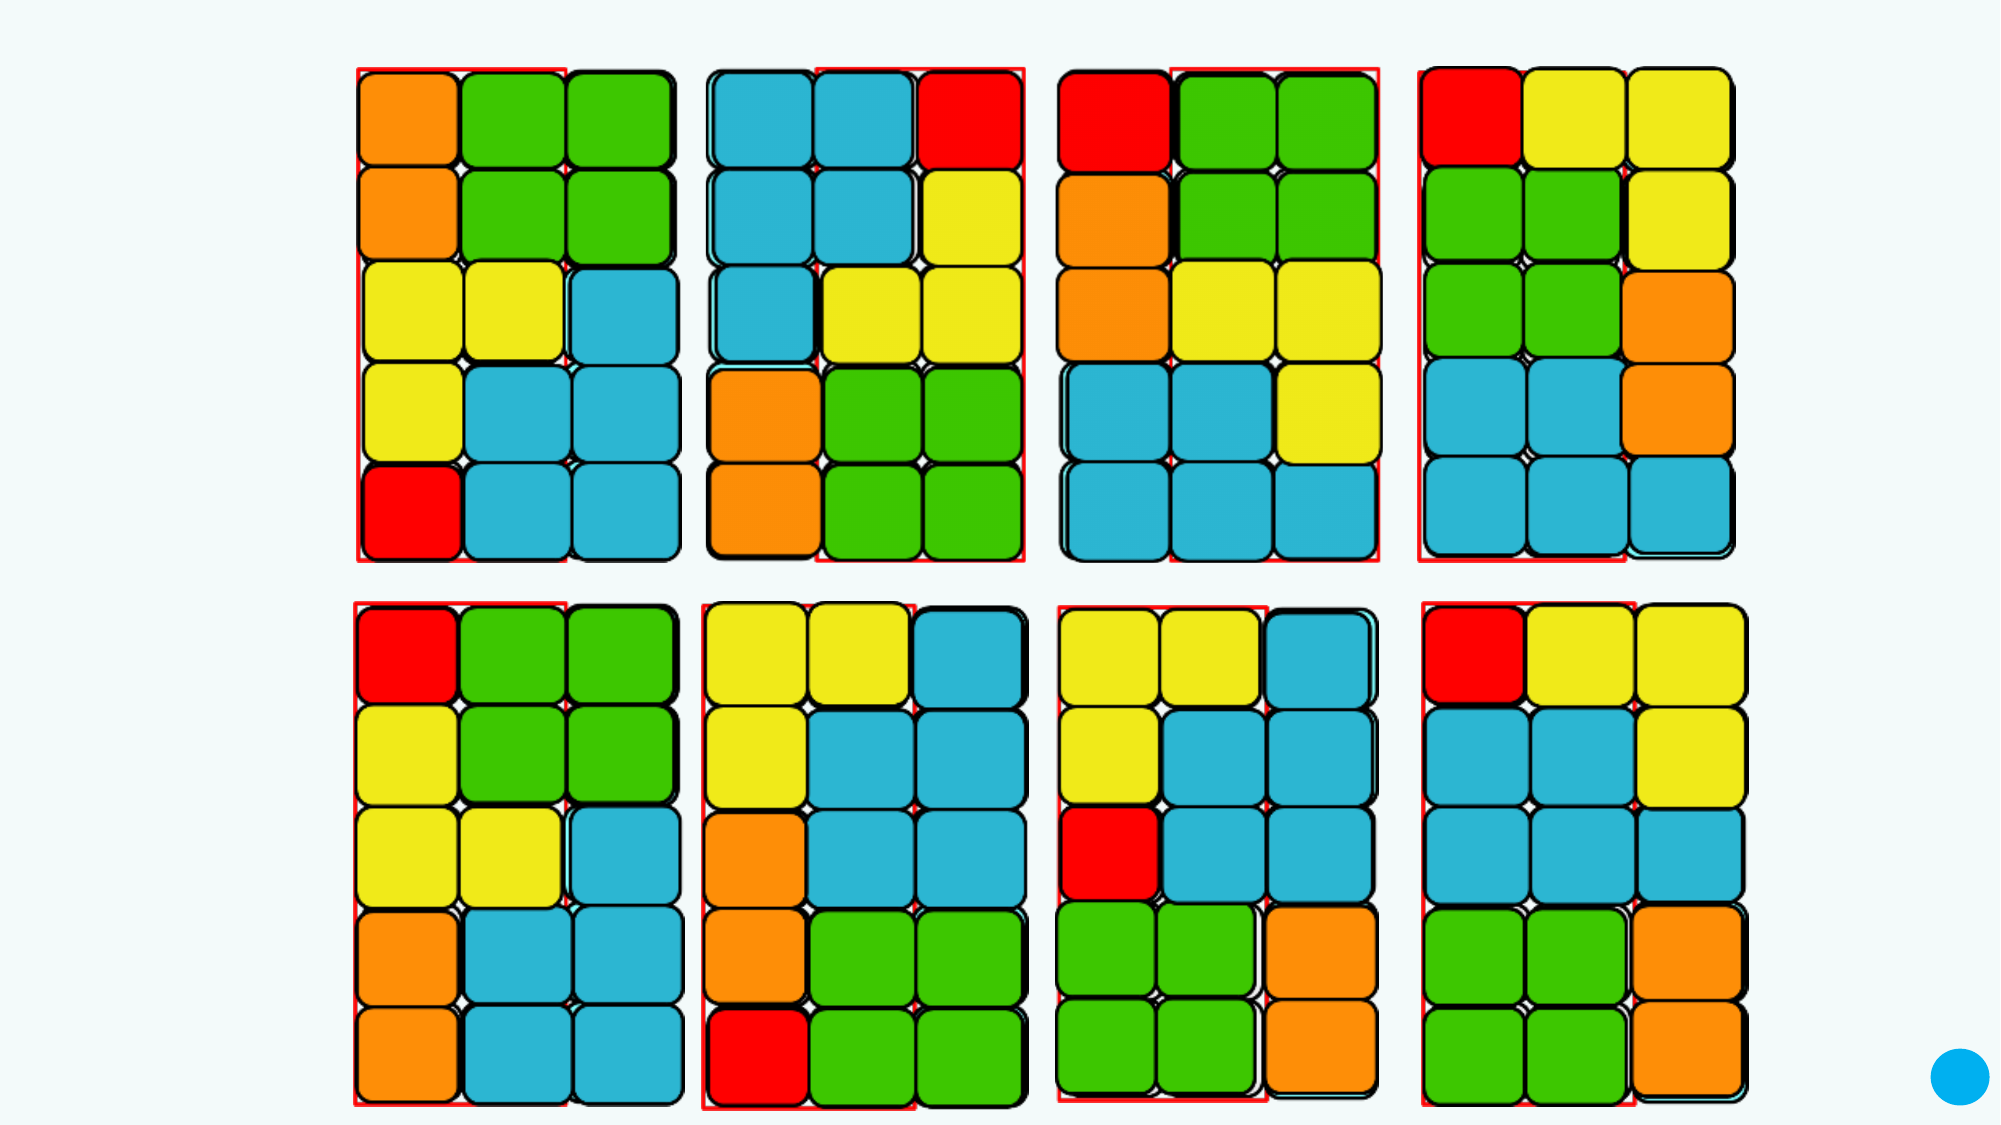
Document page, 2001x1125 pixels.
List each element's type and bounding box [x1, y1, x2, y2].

picture [1055, 66, 1383, 563]
picture [704, 66, 1026, 563]
picture [1417, 66, 1736, 563]
picture [356, 67, 682, 563]
picture [701, 601, 1029, 1111]
picture [1420, 601, 1749, 1108]
picture [353, 601, 685, 1107]
picture [1055, 605, 1379, 1103]
text_box [1930, 1048, 1990, 1106]
